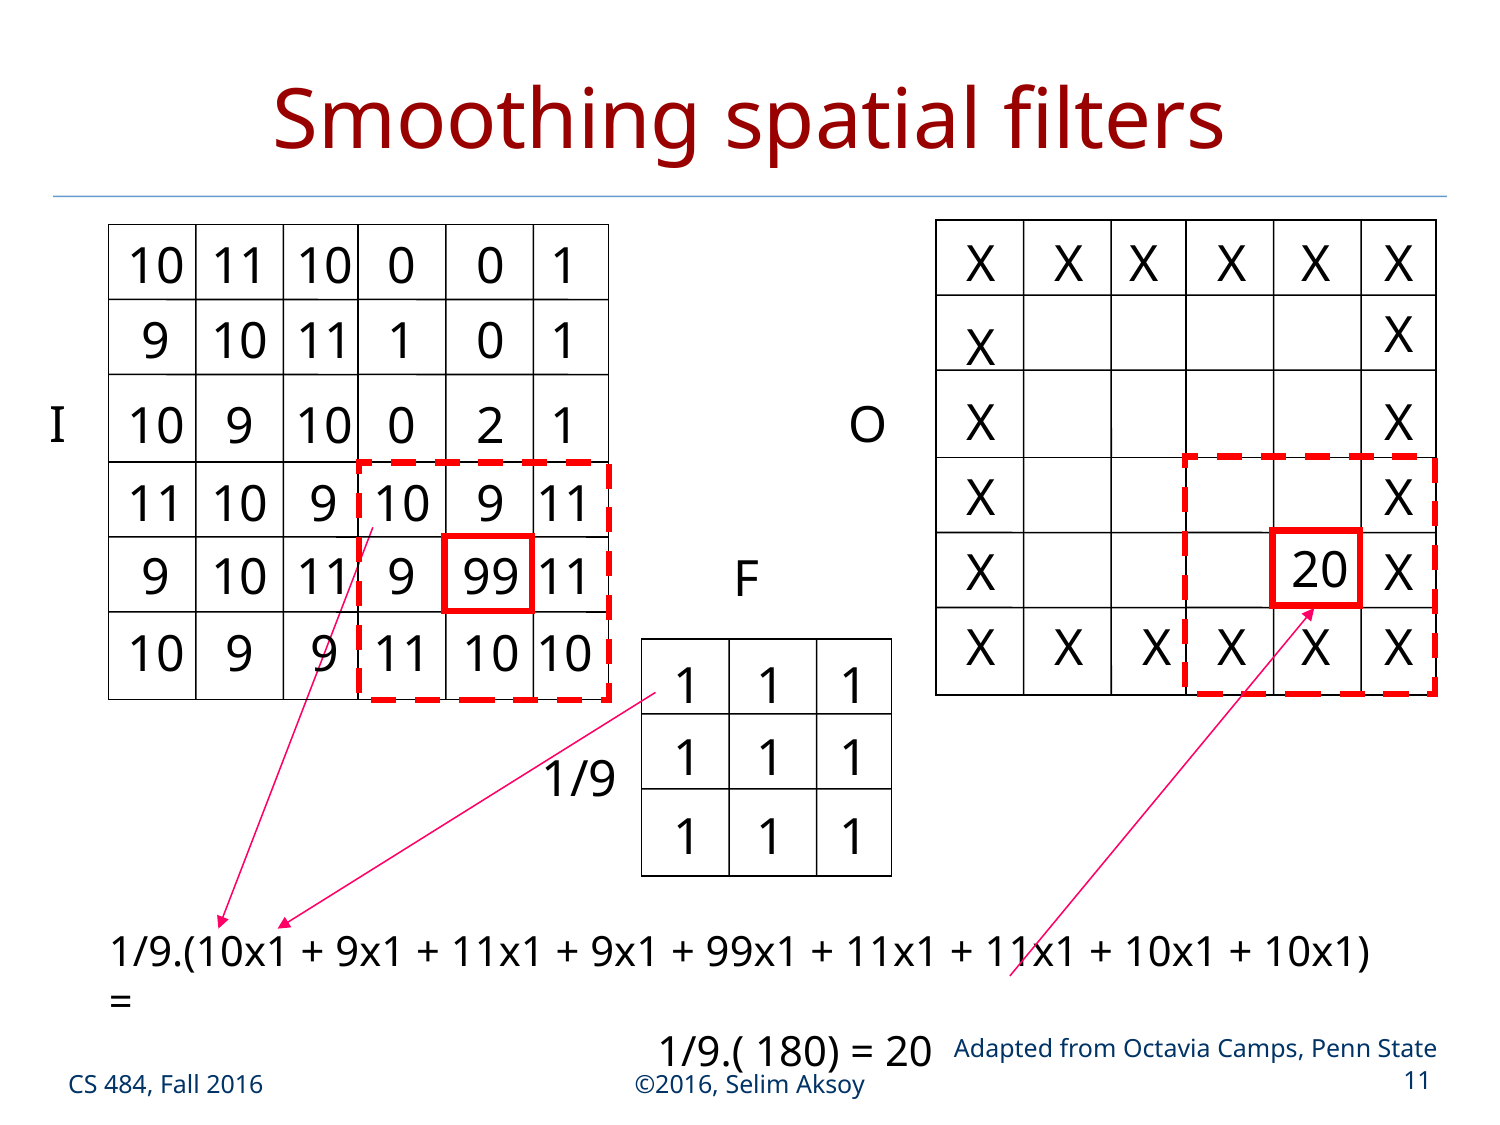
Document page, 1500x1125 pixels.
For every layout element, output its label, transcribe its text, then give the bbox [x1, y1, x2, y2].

title Smoothing spatial filters [53, 31, 1447, 173]
slide_number CS 484, Fall 2016 [52, 1052, 366, 1107]
text_box [217, 708, 304, 929]
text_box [108, 224, 610, 701]
text_box Adapted from Octavia Camps, Penn State [890, 1025, 1453, 1070]
text_box F [719, 538, 775, 614]
text_box I [34, 385, 82, 461]
slide_number 11 [1134, 1070, 1448, 1107]
text_box O [833, 385, 903, 461]
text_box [641, 638, 892, 877]
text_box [935, 219, 1437, 696]
text_box [277, 772, 527, 929]
text_box 1/9.(10x1 + 9x1 + 11x1 + 9x1 + 99x1 + 11x1 + 11x1 + 10x1 + 10x1) = 1/9.( 180) = 20 [94, 916, 1406, 1082]
footer ©2016, Selim Aksoy [511, 1082, 988, 1107]
text_box 1/9 [527, 739, 633, 815]
